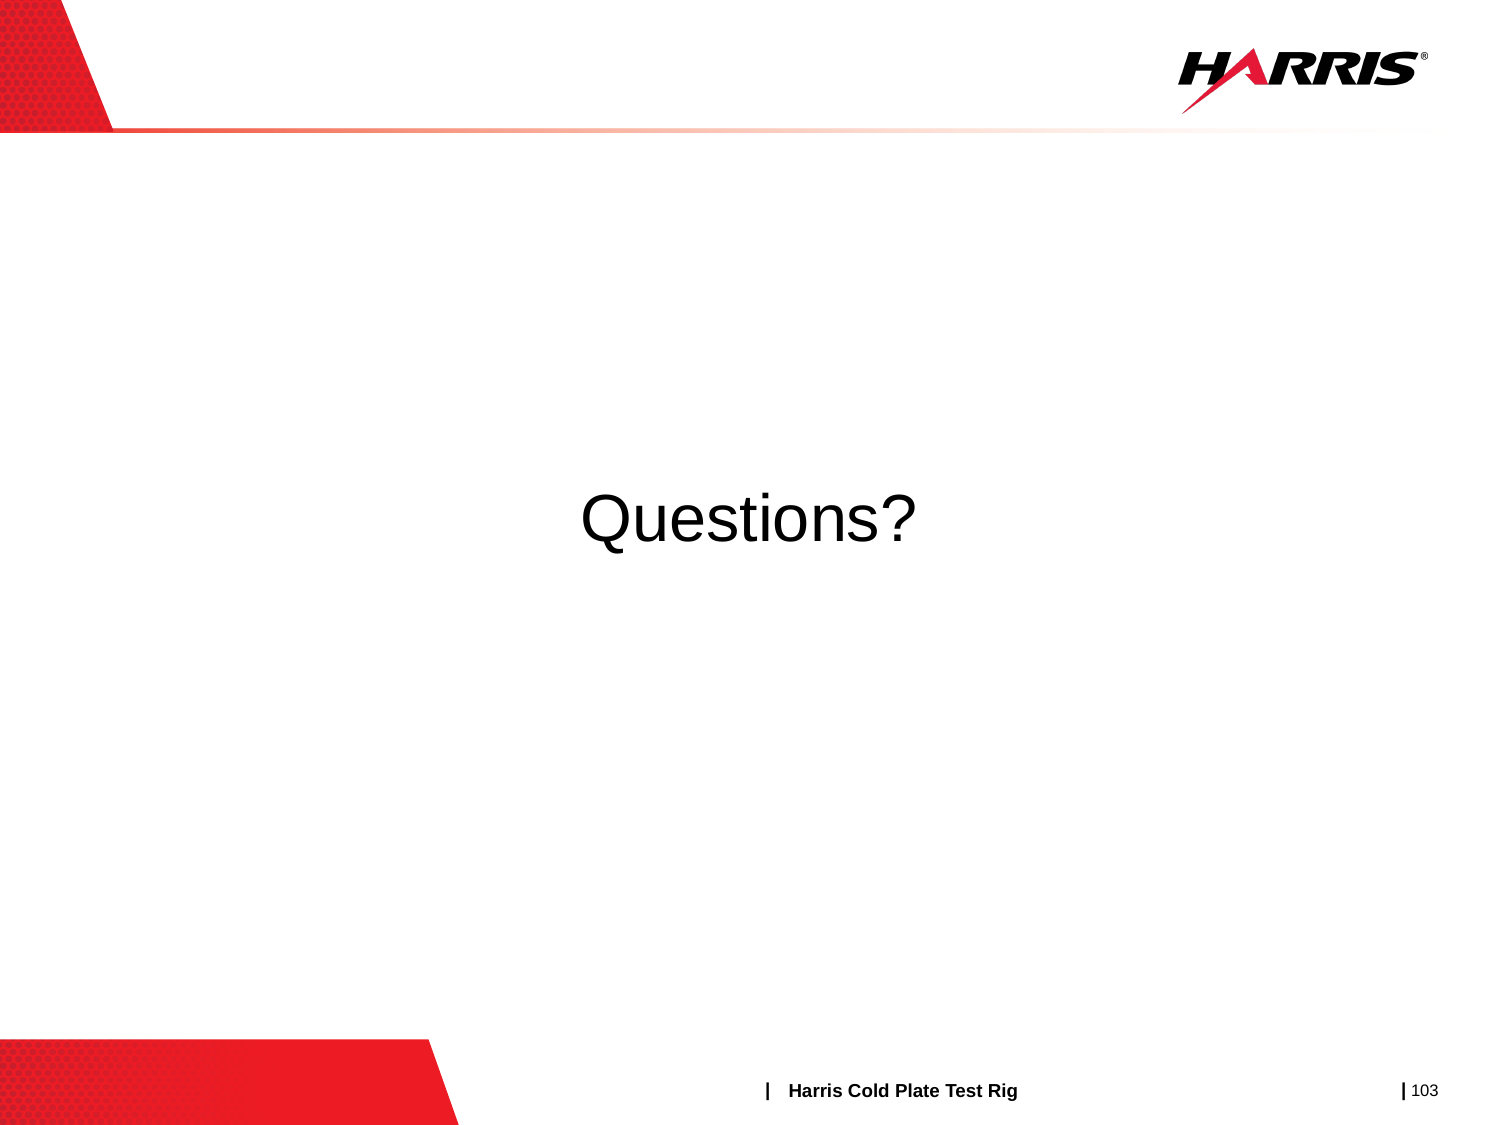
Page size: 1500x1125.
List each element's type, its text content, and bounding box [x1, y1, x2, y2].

picture [1178, 48, 1428, 114]
list Questions? [75, 474, 1424, 913]
picture [0, 0, 1500, 133]
picture [0, 1039, 459, 1125]
